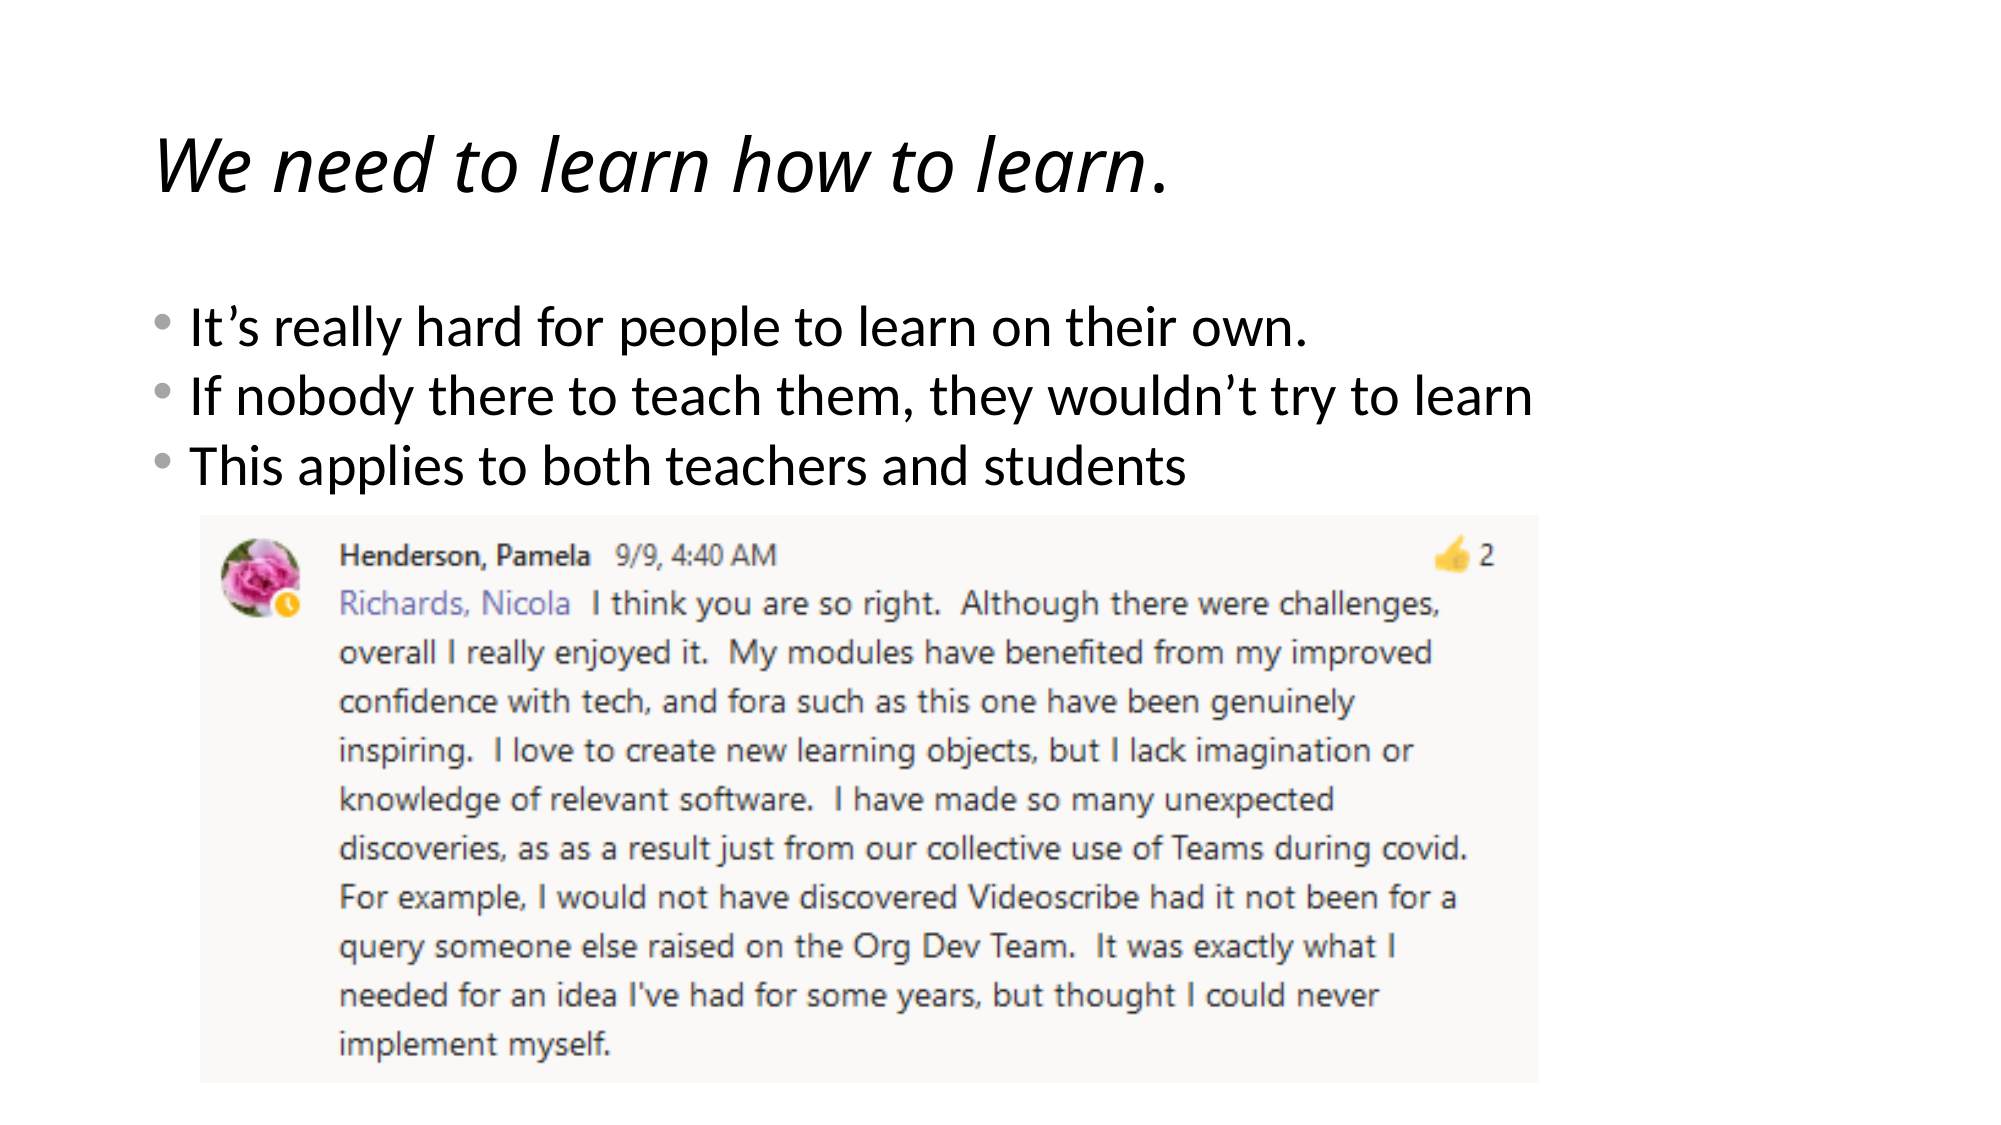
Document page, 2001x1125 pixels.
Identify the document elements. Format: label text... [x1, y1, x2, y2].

picture [200, 515, 1539, 1084]
list It’s really hard for people to learn on their own. If nobody there to teach them, they wouldn’t try to learn This applies to both teachers and students [137, 299, 1969, 1125]
title We need to learn how to learn. [137, 59, 1863, 278]
